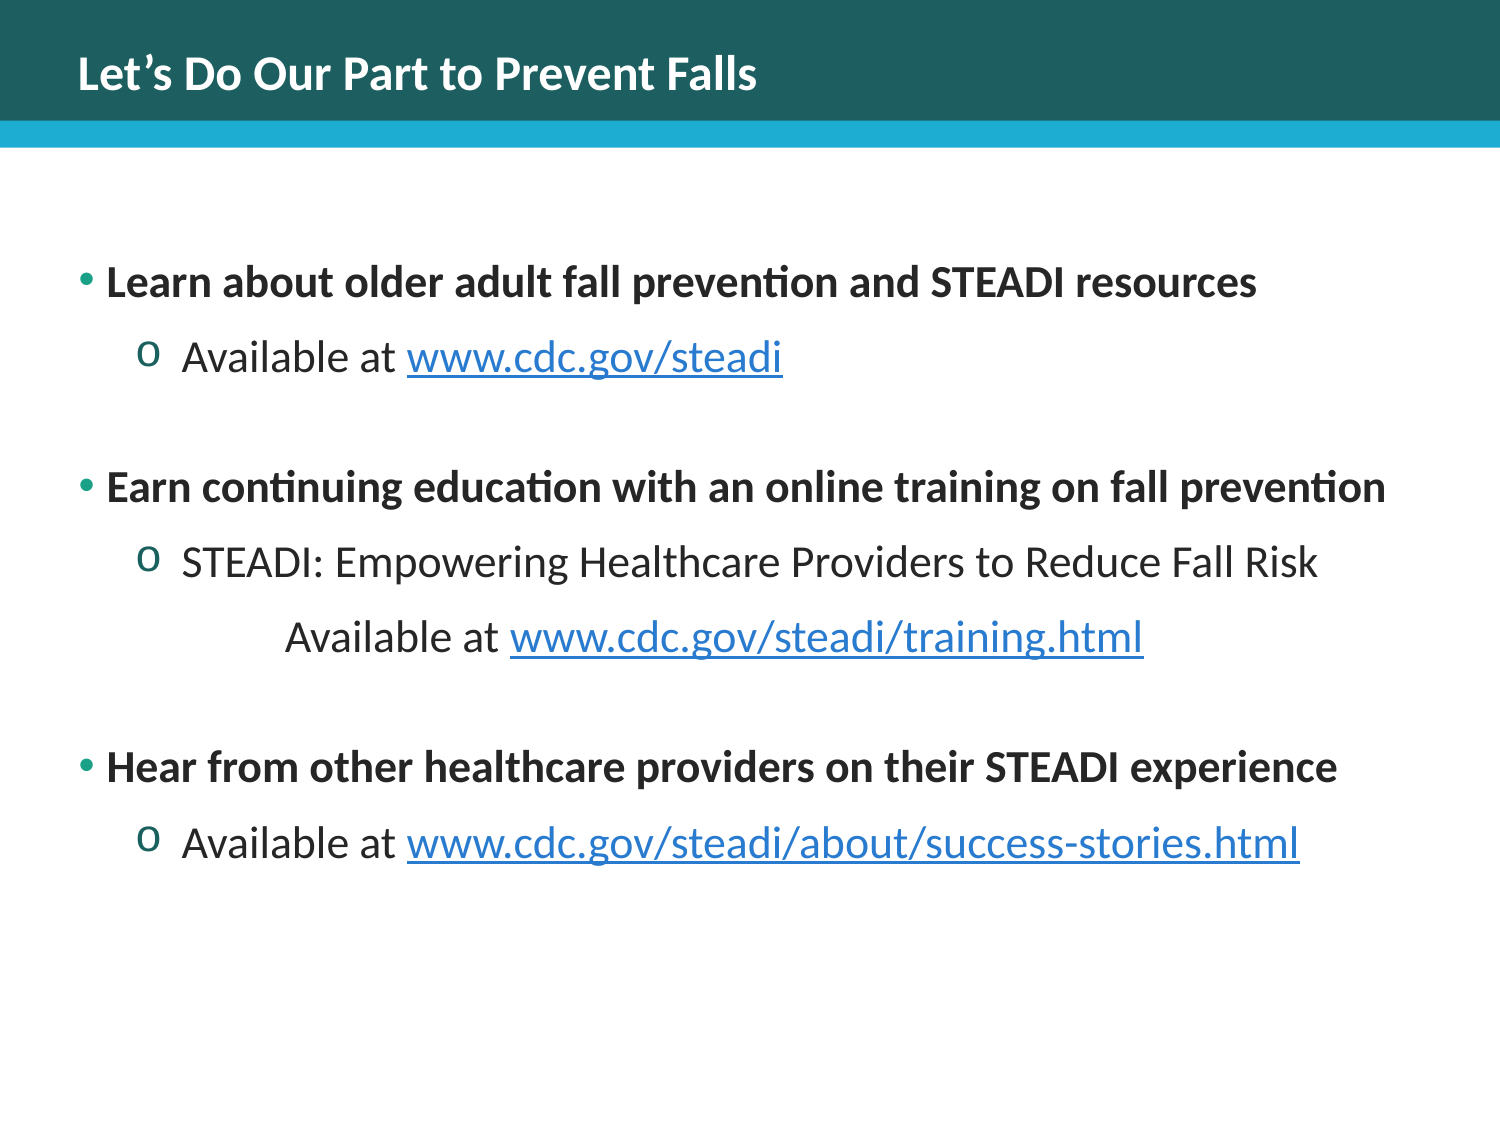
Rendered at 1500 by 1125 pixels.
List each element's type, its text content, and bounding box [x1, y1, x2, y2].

title Let’s Do Our Part to Prevent Falls [62, 30, 1357, 119]
list Learn about older adult fall prevention and STEADI resources Available at www.cdc.gov/steadi Earn continuing education with an online training on fall prevention STEADI: Empowering Healthcare Providers to Reduce Fall Risk Available at www.cdc.gov/steadi/training.html Hear from other healthcare providers on their STEADI experience Available at www.cdc.gov/steadi/about/success-stories.html [63, 243, 1437, 630]
